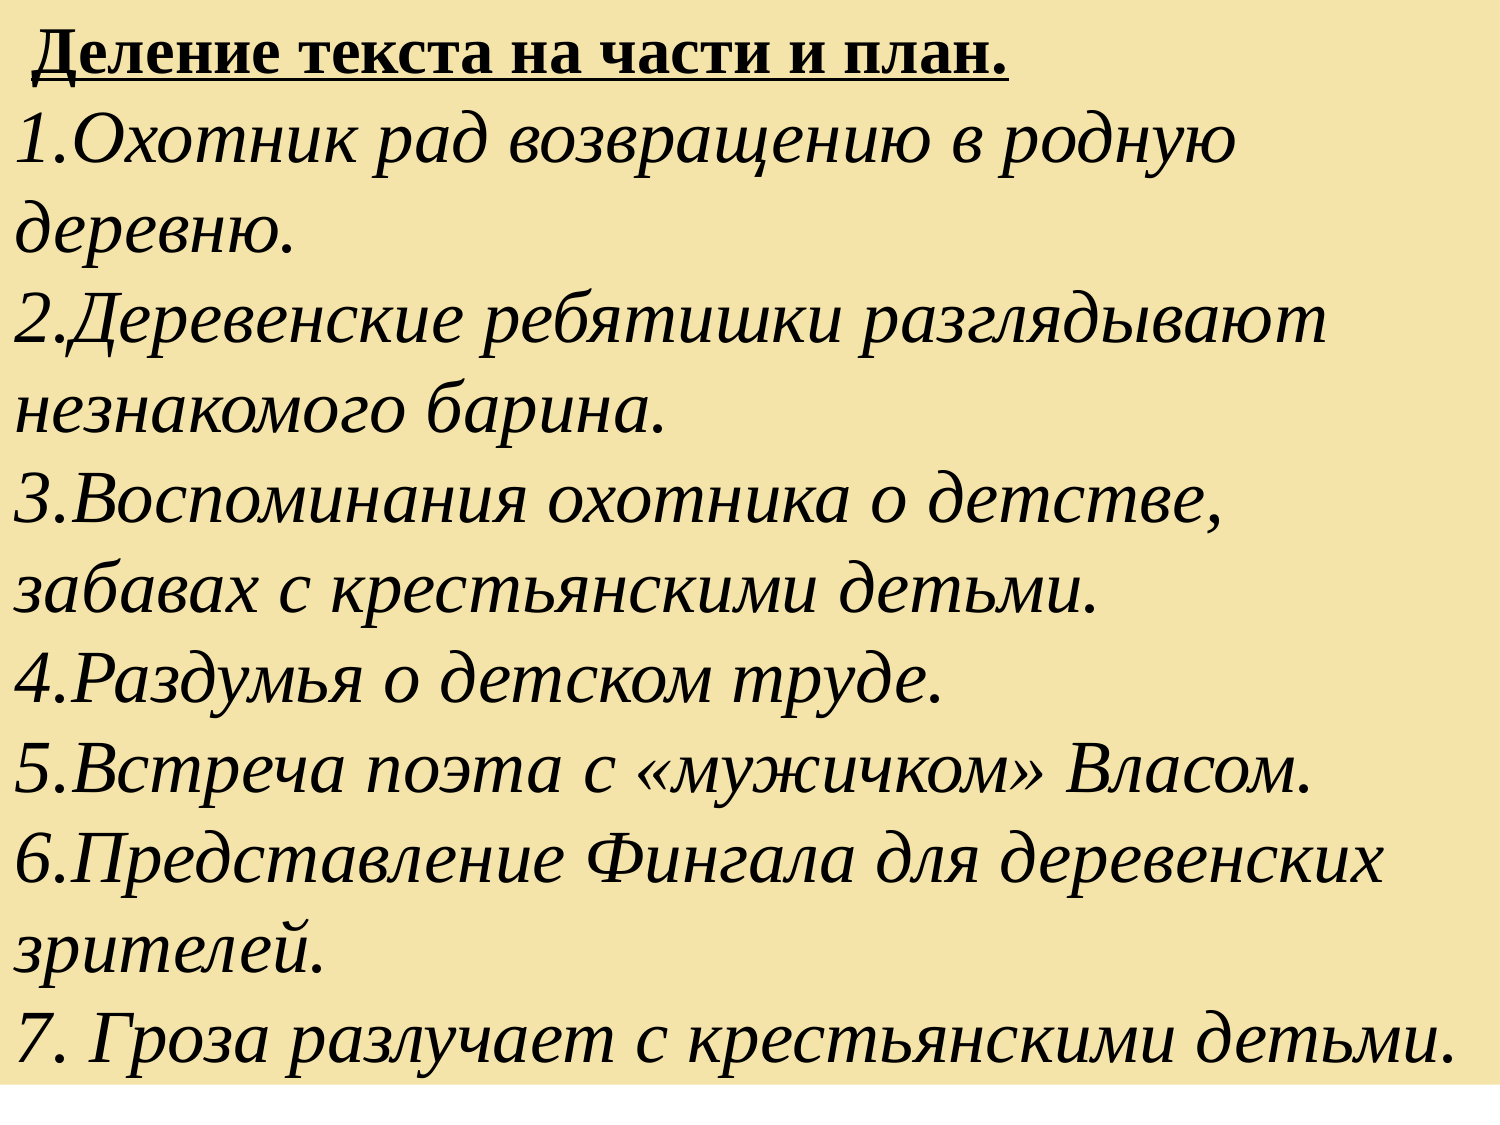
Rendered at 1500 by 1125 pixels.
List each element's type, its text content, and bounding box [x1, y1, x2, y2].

text_box Деление текста на части и план. 1.Охотник рад возвращению в родную деревню. 2.Деревенские ребятишки разглядывают незнакомого барина. 3.Воспоминания охотника о детстве, забавах с крестьянскими детьми. 4.Раздумья о детском труде. 5.Встреча поэта с «мужичком» Власом. 6.Представление Фингала для деревенских зрителей. 7. Гроза разлучает с крестьянскими детьми. [0, 0, 1500, 1085]
